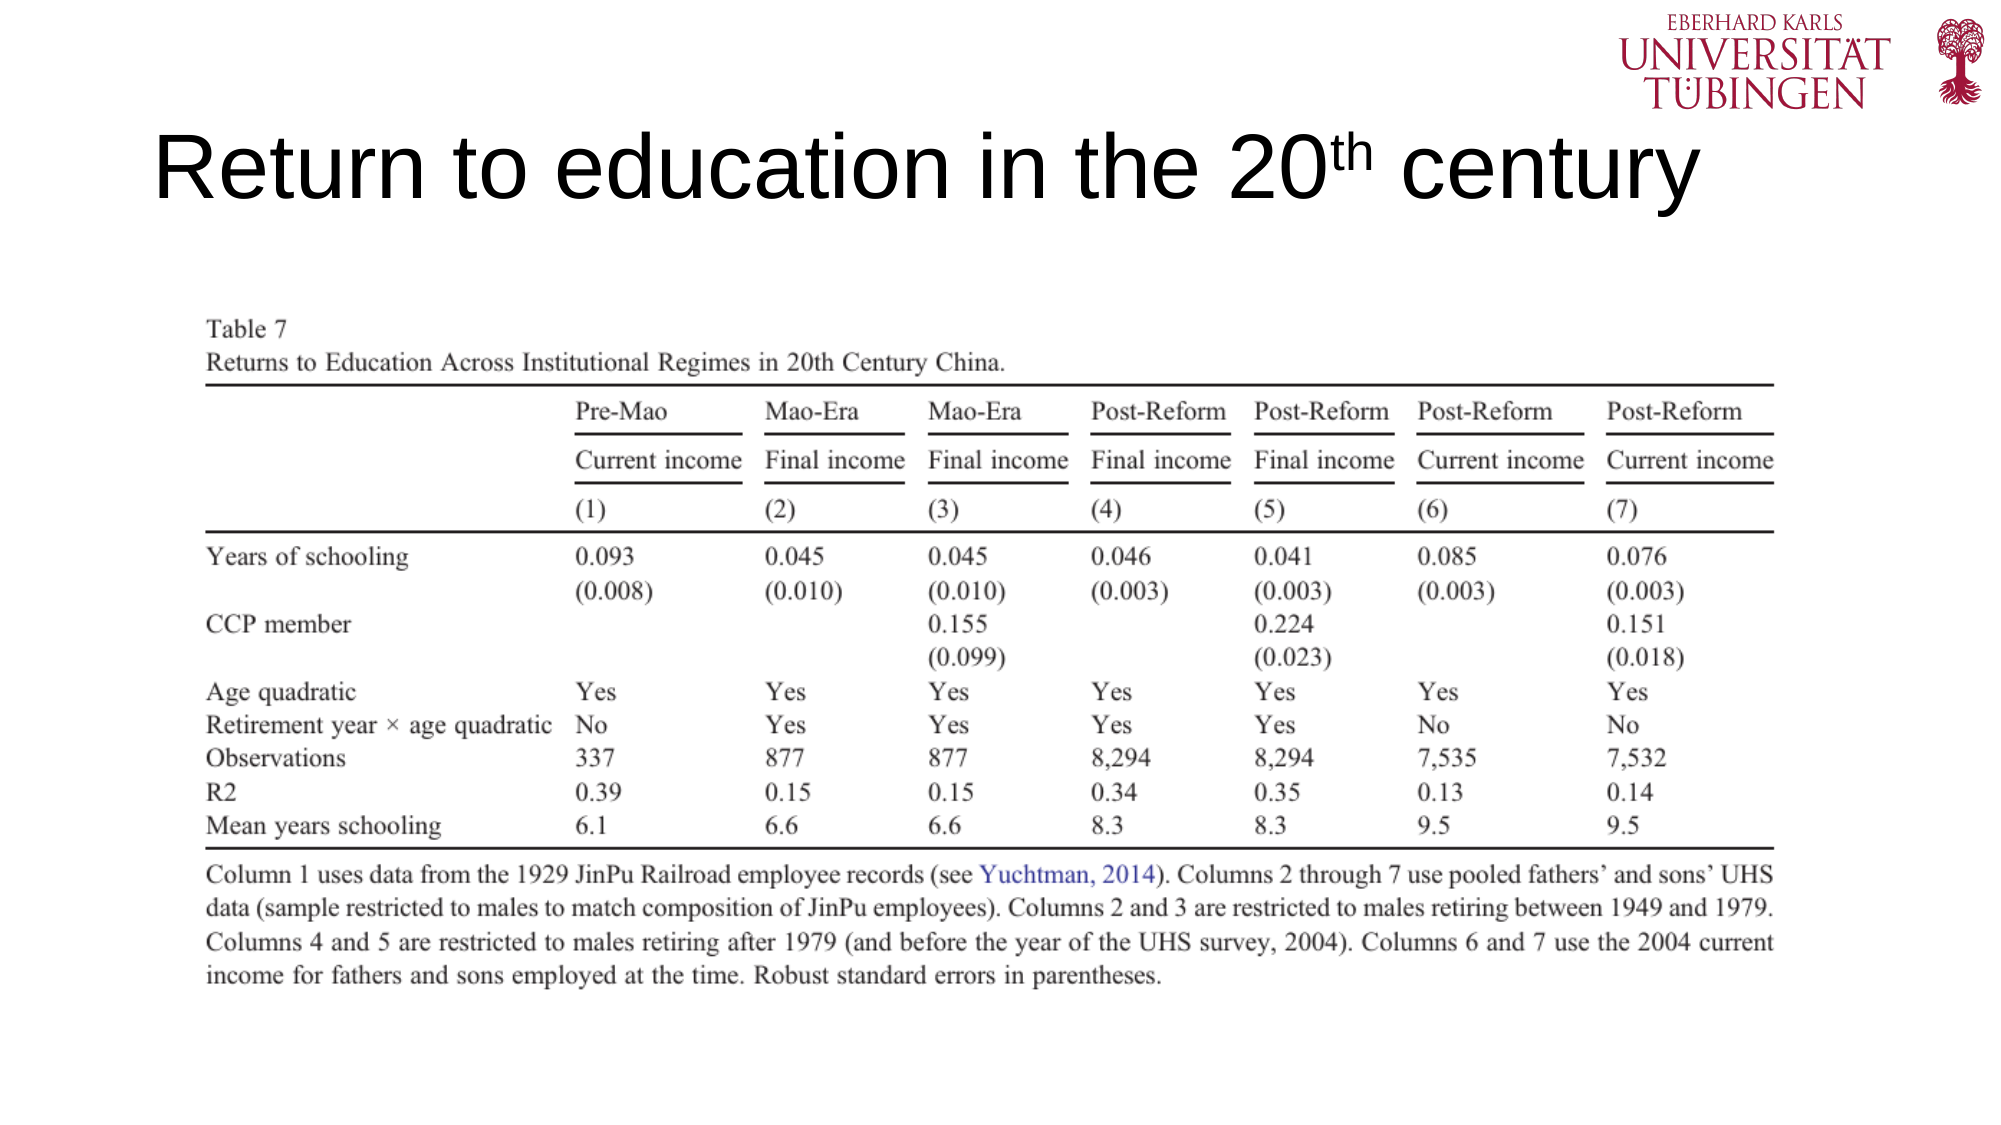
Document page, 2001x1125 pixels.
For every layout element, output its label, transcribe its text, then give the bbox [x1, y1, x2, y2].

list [197, 299, 1803, 1014]
picture [1611, 0, 1989, 121]
title Return to education in the 20th century [137, 59, 1863, 278]
